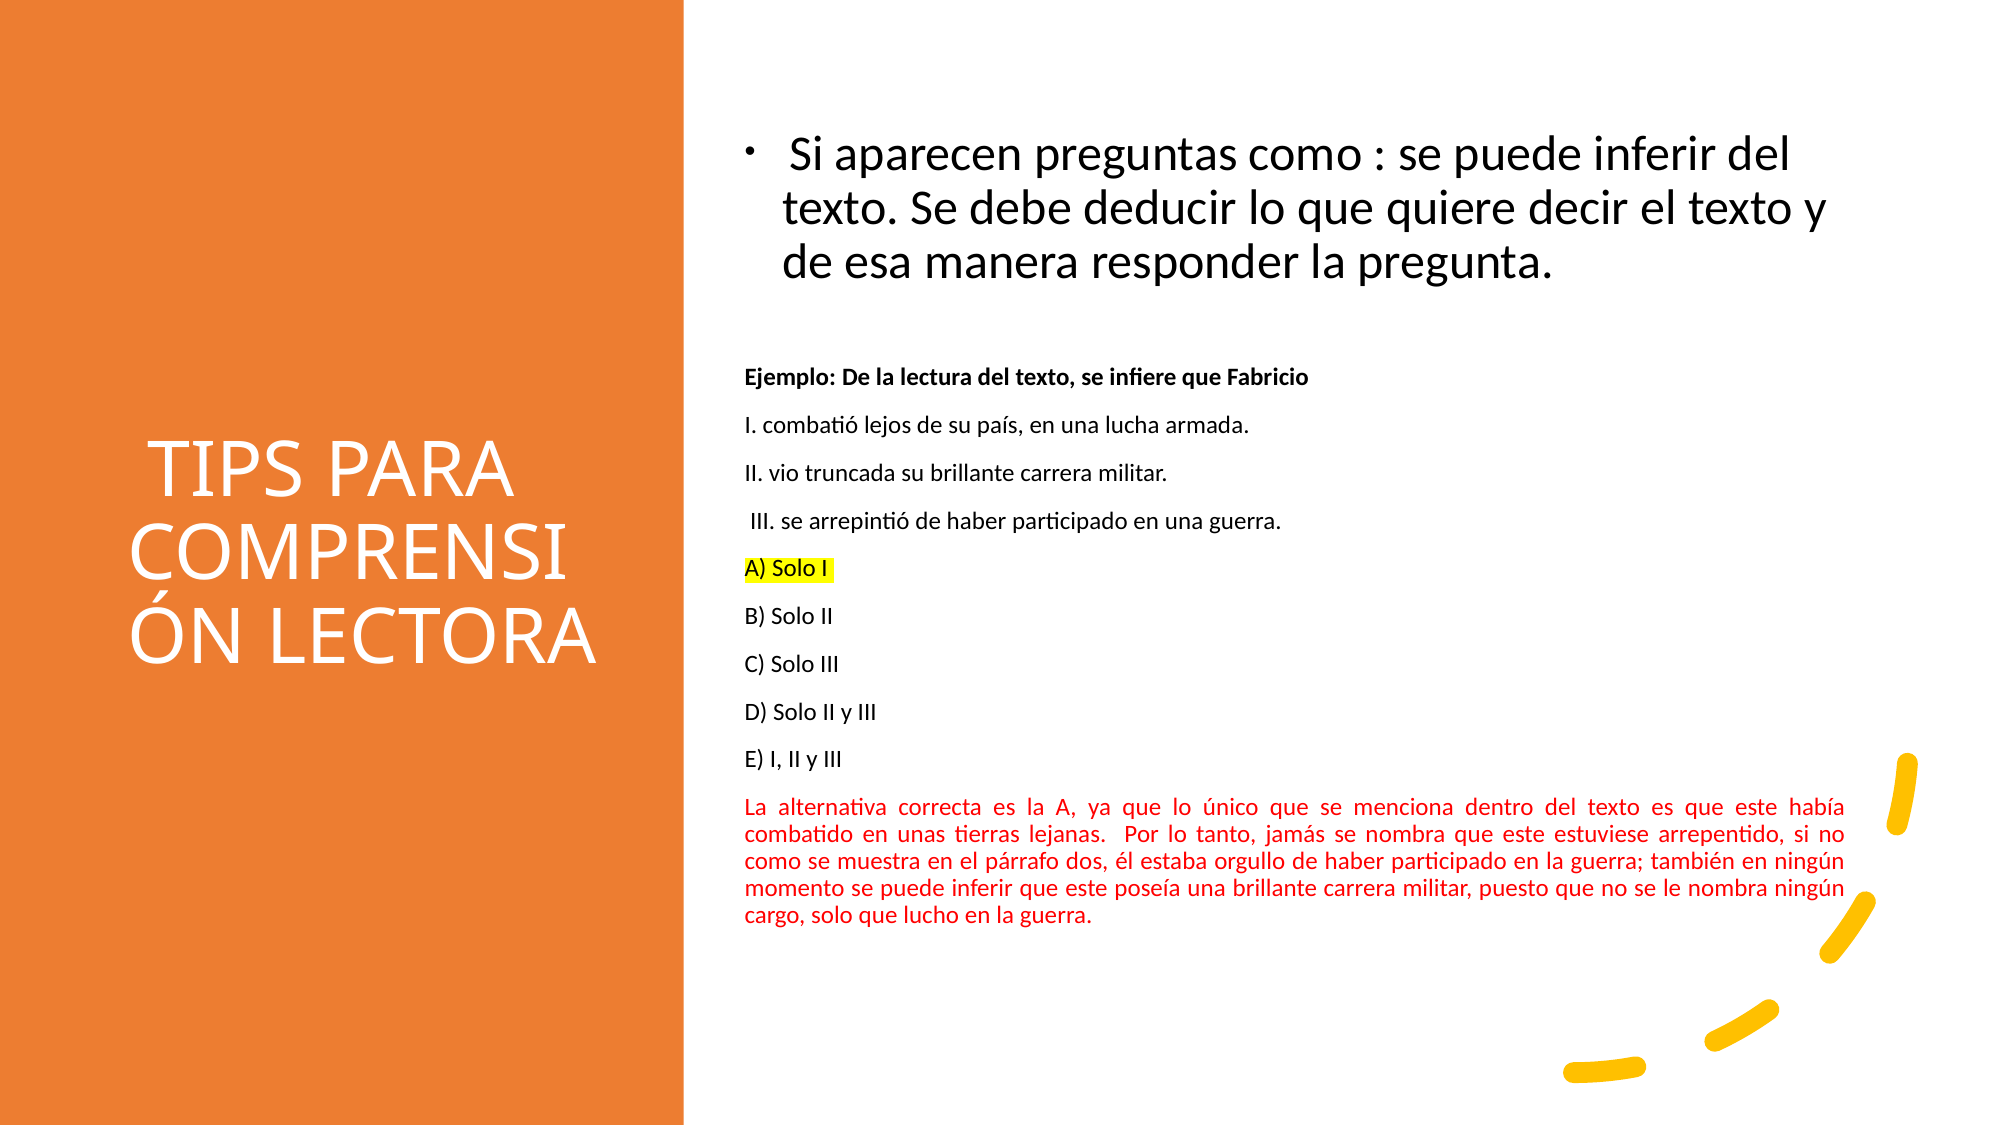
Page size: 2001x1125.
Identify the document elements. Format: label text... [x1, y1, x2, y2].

text_box [685, 0, 2000, 1125]
list Si aparecen preguntas como : se puede inferir del texto. Se debe deducir lo que quiere decir el texto y de esa manera responder la pregunta. Ejemplo: De la lectura del texto, se infiere que Fabricio I. combatió lejos de su país, en una lucha armada. II. vio truncada su brillante carrera militar. III. se arrepintió de haber participado en una guerra. A) Solo I B) Solo II C) Solo III D) Solo II y III E) I, II y III La alternativa correcta es la A, ya que lo único que se menciona dentro del texto es que este había combatido en unas tierras lejanas. Por lo tanto, jamás se nombra que este estuviese arrepentido, si no como se muestra en el párrafo dos, él estaba orgullo de haber participado en la guerra; también en ningún momento se puede inferir que este poseía una brillante carrera militar, puesto que no se le nombra ningún cargo, solo que lucho en la guerra. [729, 97, 1863, 1014]
text_box [1572, 1014, 1764, 1074]
text_box [1863, 737, 1909, 907]
title TIPS PARA COMPRENSIÓN LECTORA [112, 97, 638, 1014]
text_box [0, 0, 685, 1125]
